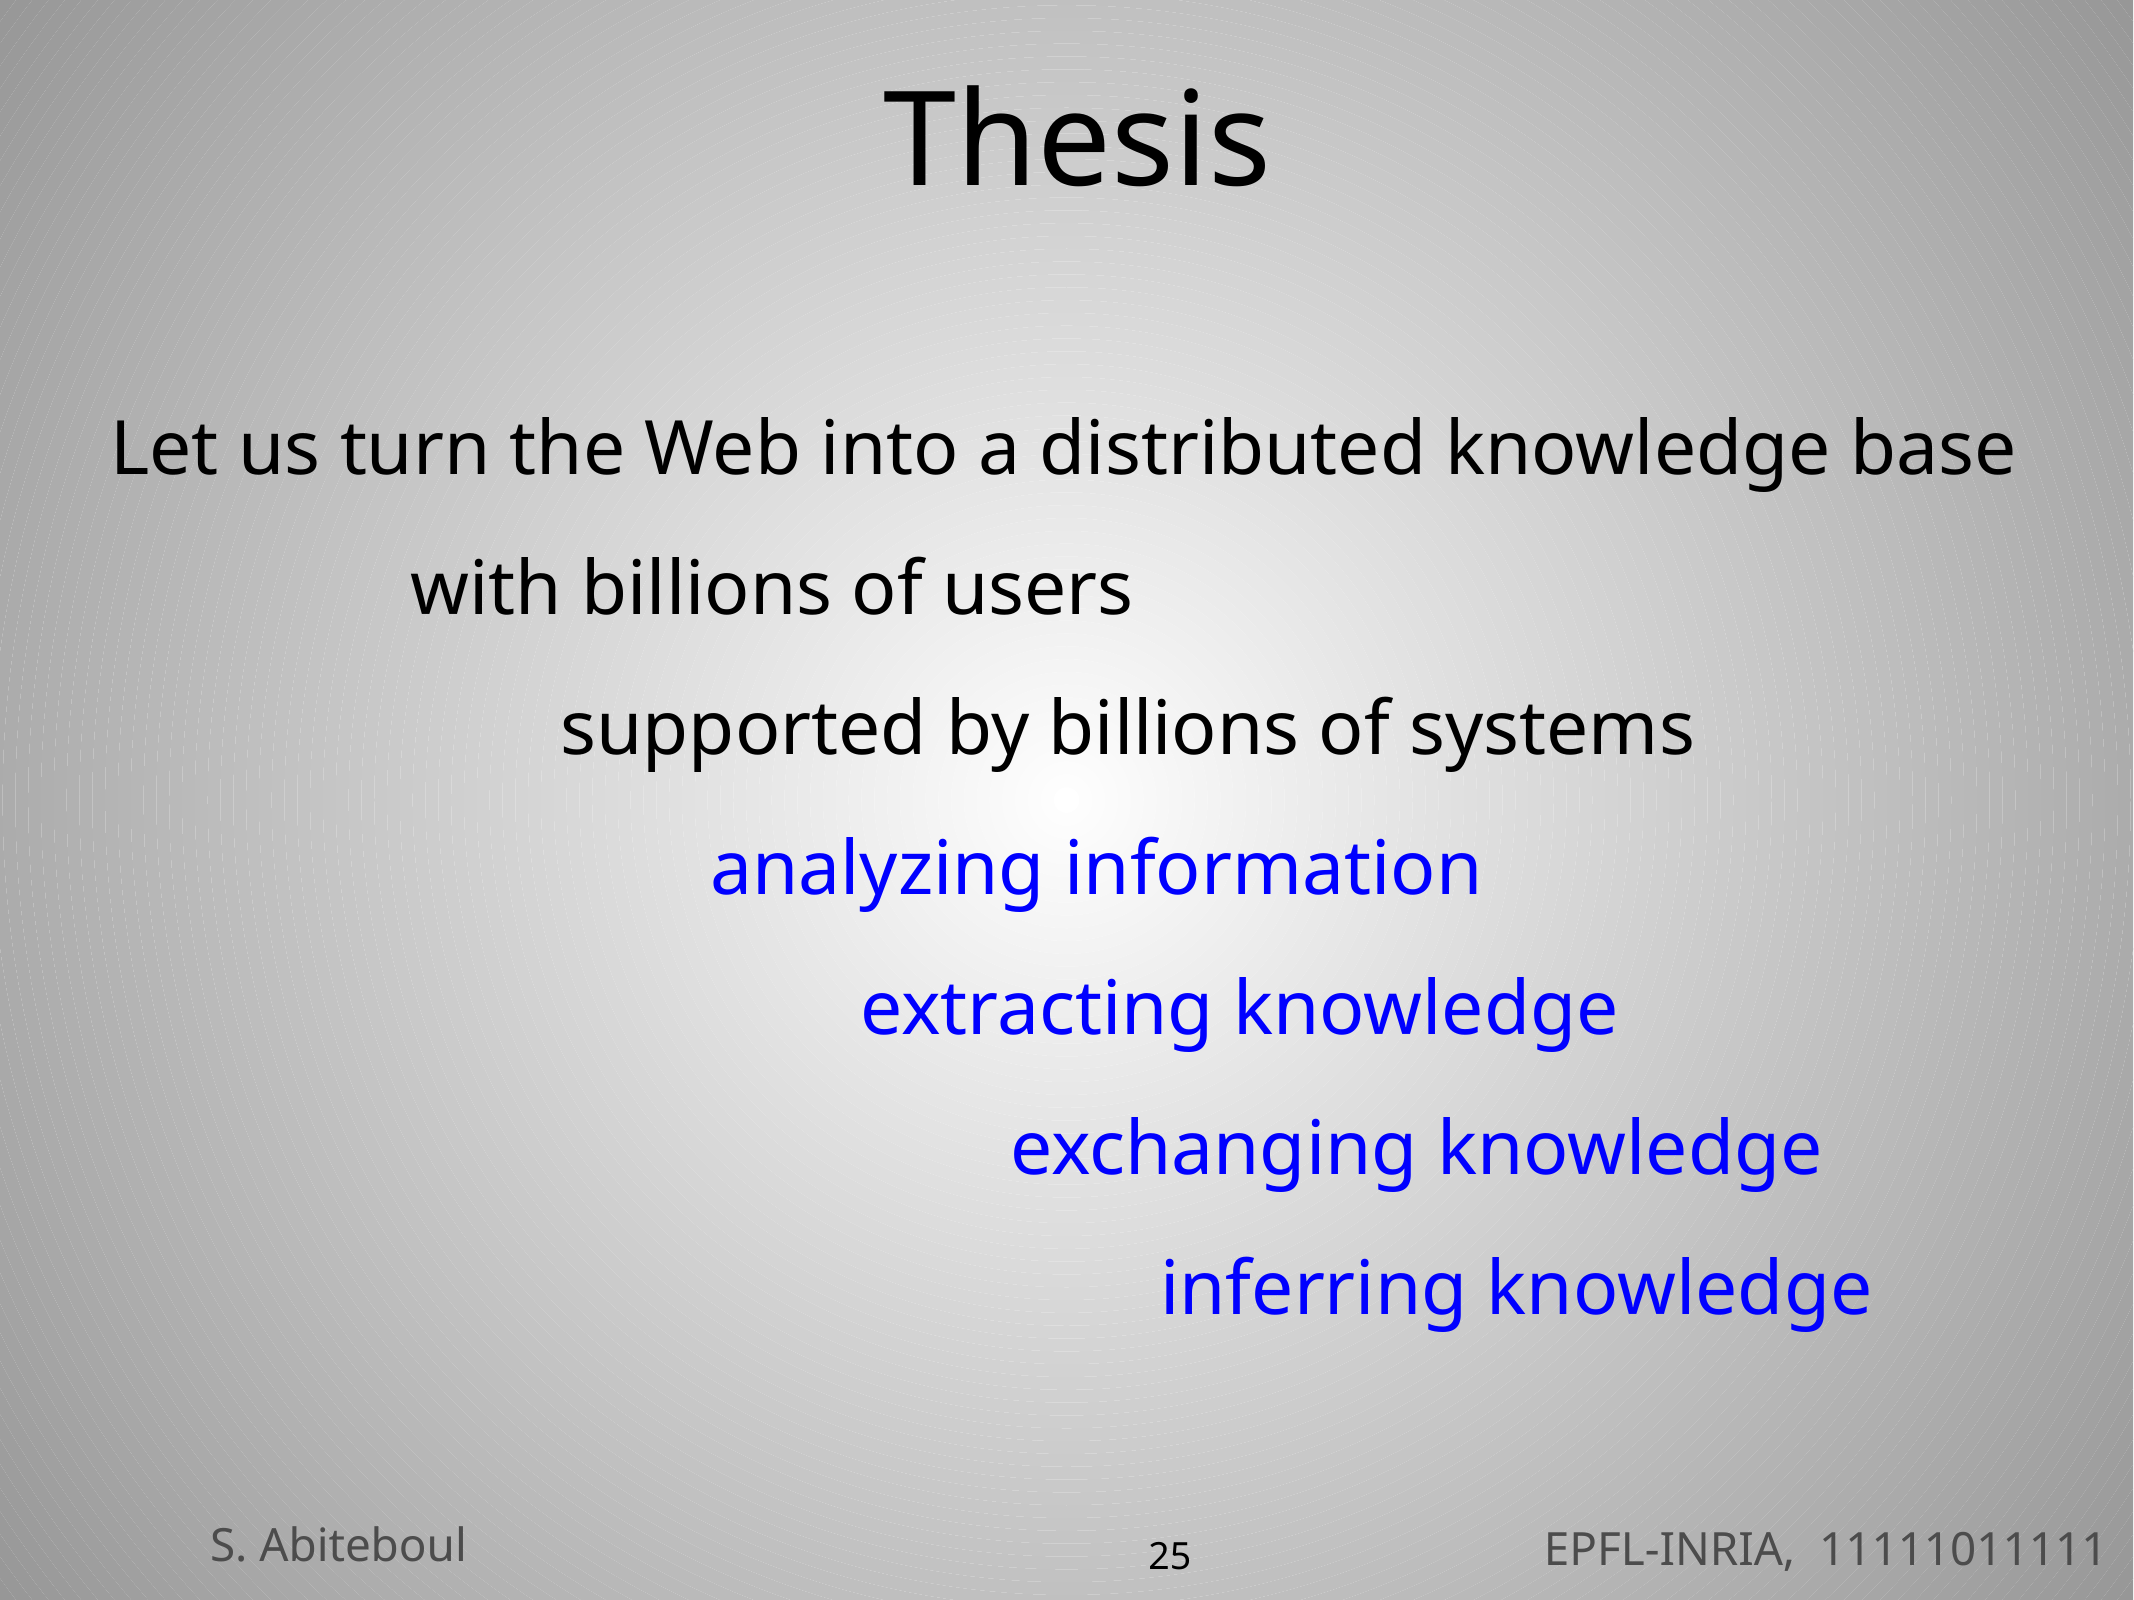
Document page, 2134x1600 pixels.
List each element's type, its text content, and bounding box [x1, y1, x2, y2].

title Thesis [114, 41, 2041, 226]
slide_number 25 [1109, 1524, 1230, 1580]
list Let us turn the Web into a distributed knowledge base with billions of users supported by billions of systems analyzing information extracting knowledge exchanging knowledge inferring knowledge [101, 251, 2038, 1478]
